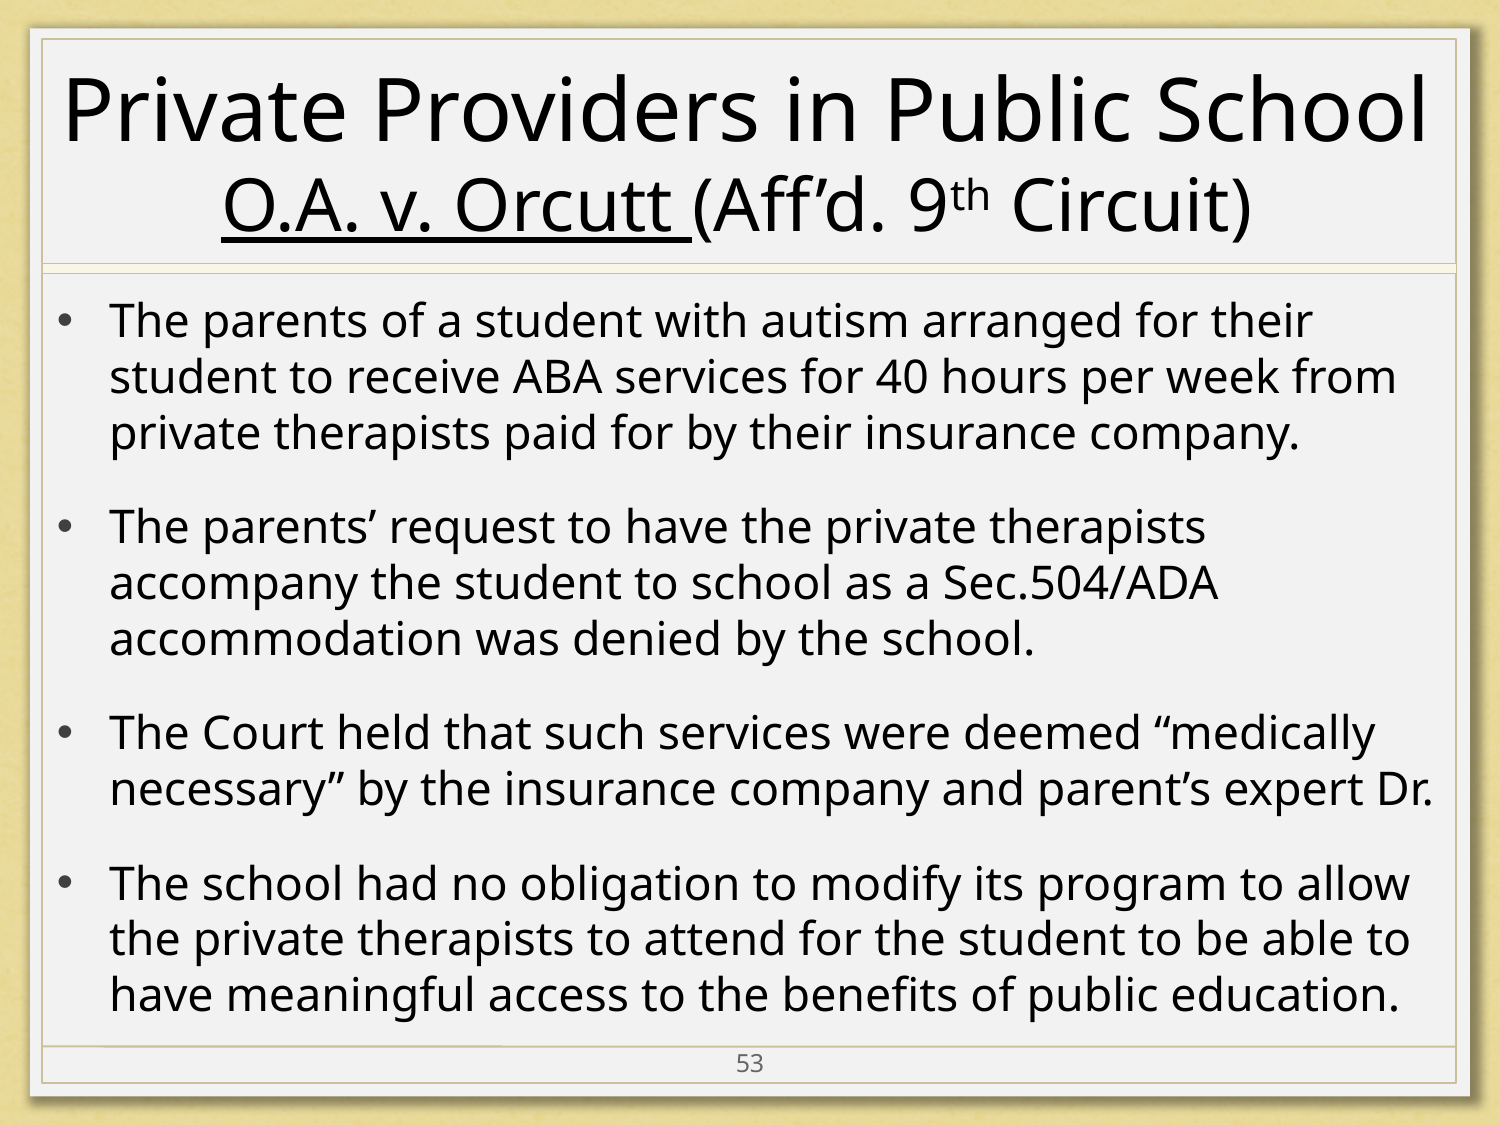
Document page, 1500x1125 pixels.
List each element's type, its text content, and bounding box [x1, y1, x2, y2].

list The parents of a student with autism arranged for their student to receive ABA services for 40 hours per week from private therapists paid for by their insurance company. The parents’ request to have the private therapists accompany the student to school as a Sec.504/ADA accommodation was denied by the school. The Court held that such services were deemed “medically necessary” by the insurance company and parent’s expert Dr. The school had no obligation to modify its program to allow the private therapists to attend for the student to be able to have meaningful access to the benefits of public education. [41, 283, 1451, 1056]
title Private Providers in Public School O.A. v. Orcutt (Aff’d. 9th Circuit) [41, 40, 1451, 260]
slide_number 53 [687, 1042, 813, 1088]
